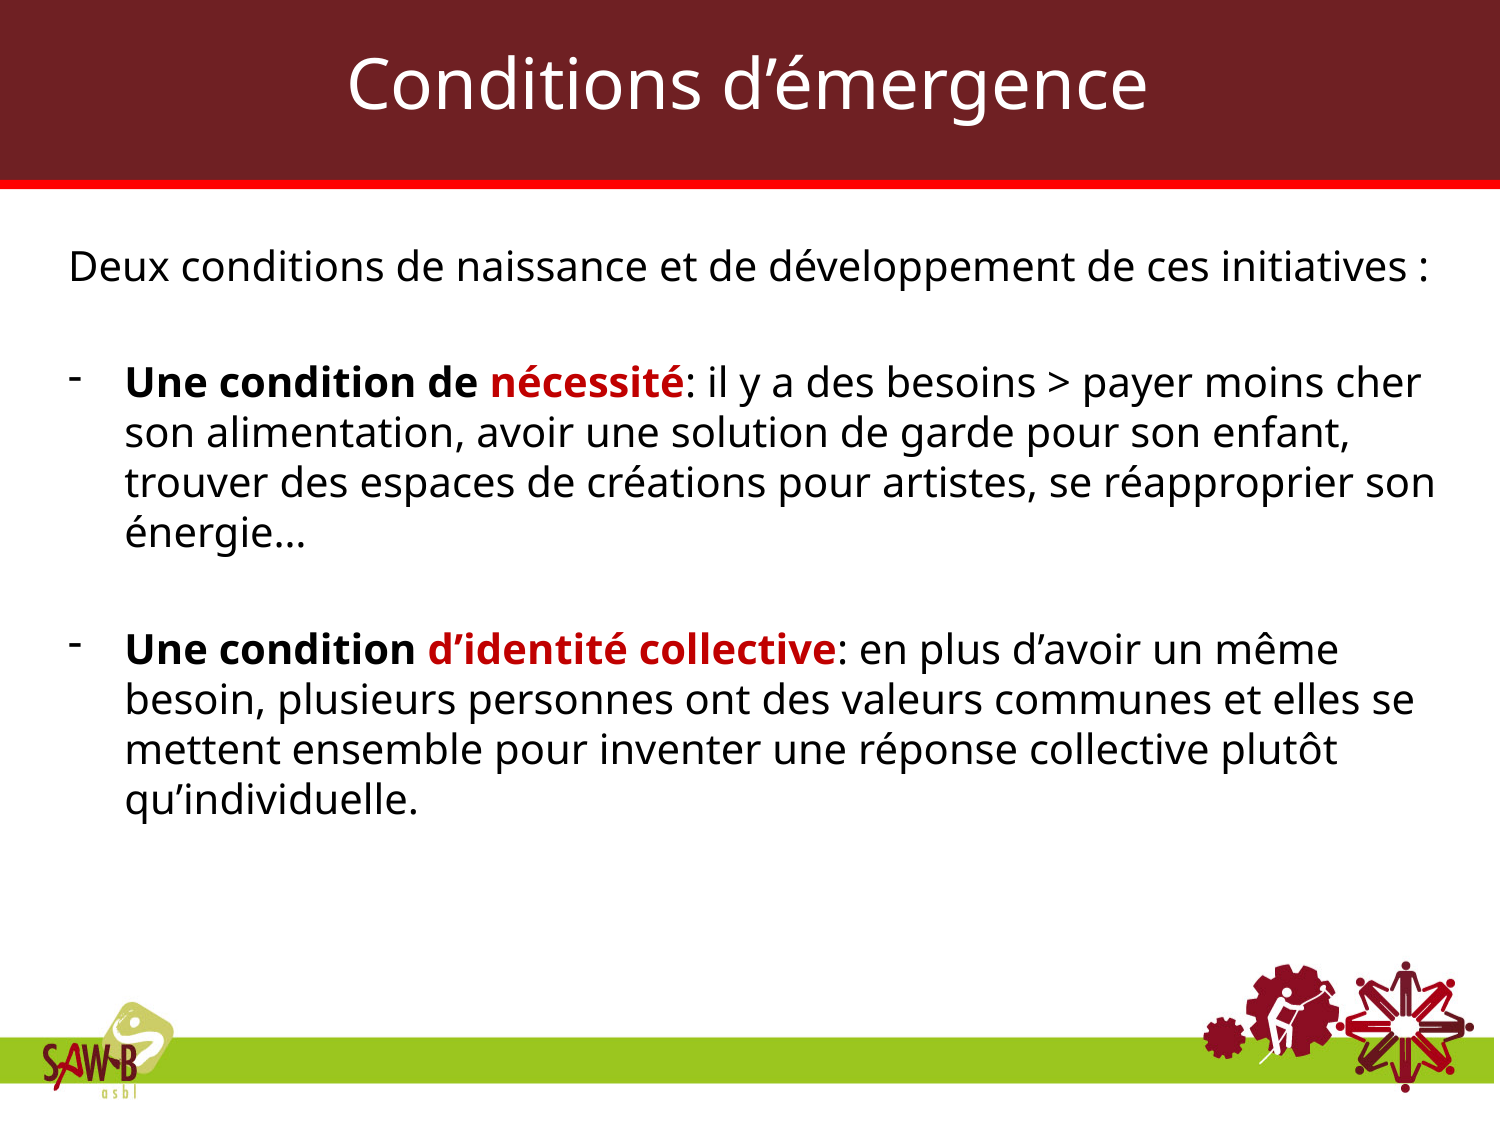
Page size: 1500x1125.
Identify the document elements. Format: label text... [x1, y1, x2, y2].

list Conditions d’émergence [53, 31, 1459, 173]
picture [0, 190, 1494, 1121]
list Deux conditions de naissance et de développement de ces initiatives : Une condition de nécessité: il y a des besoins > payer moins cher son alimentation, avoir une solution de garde pour son enfant, trouver des espaces de créations pour artistes, se réapproprier son énergie… Une condition d’identité collective: en plus d’avoir un même besoin, plusieurs personnes ont des valeurs communes et elles se mettent ensemble pour inventer une réponse collective plutôt qu’individuelle. [53, 231, 1471, 1000]
